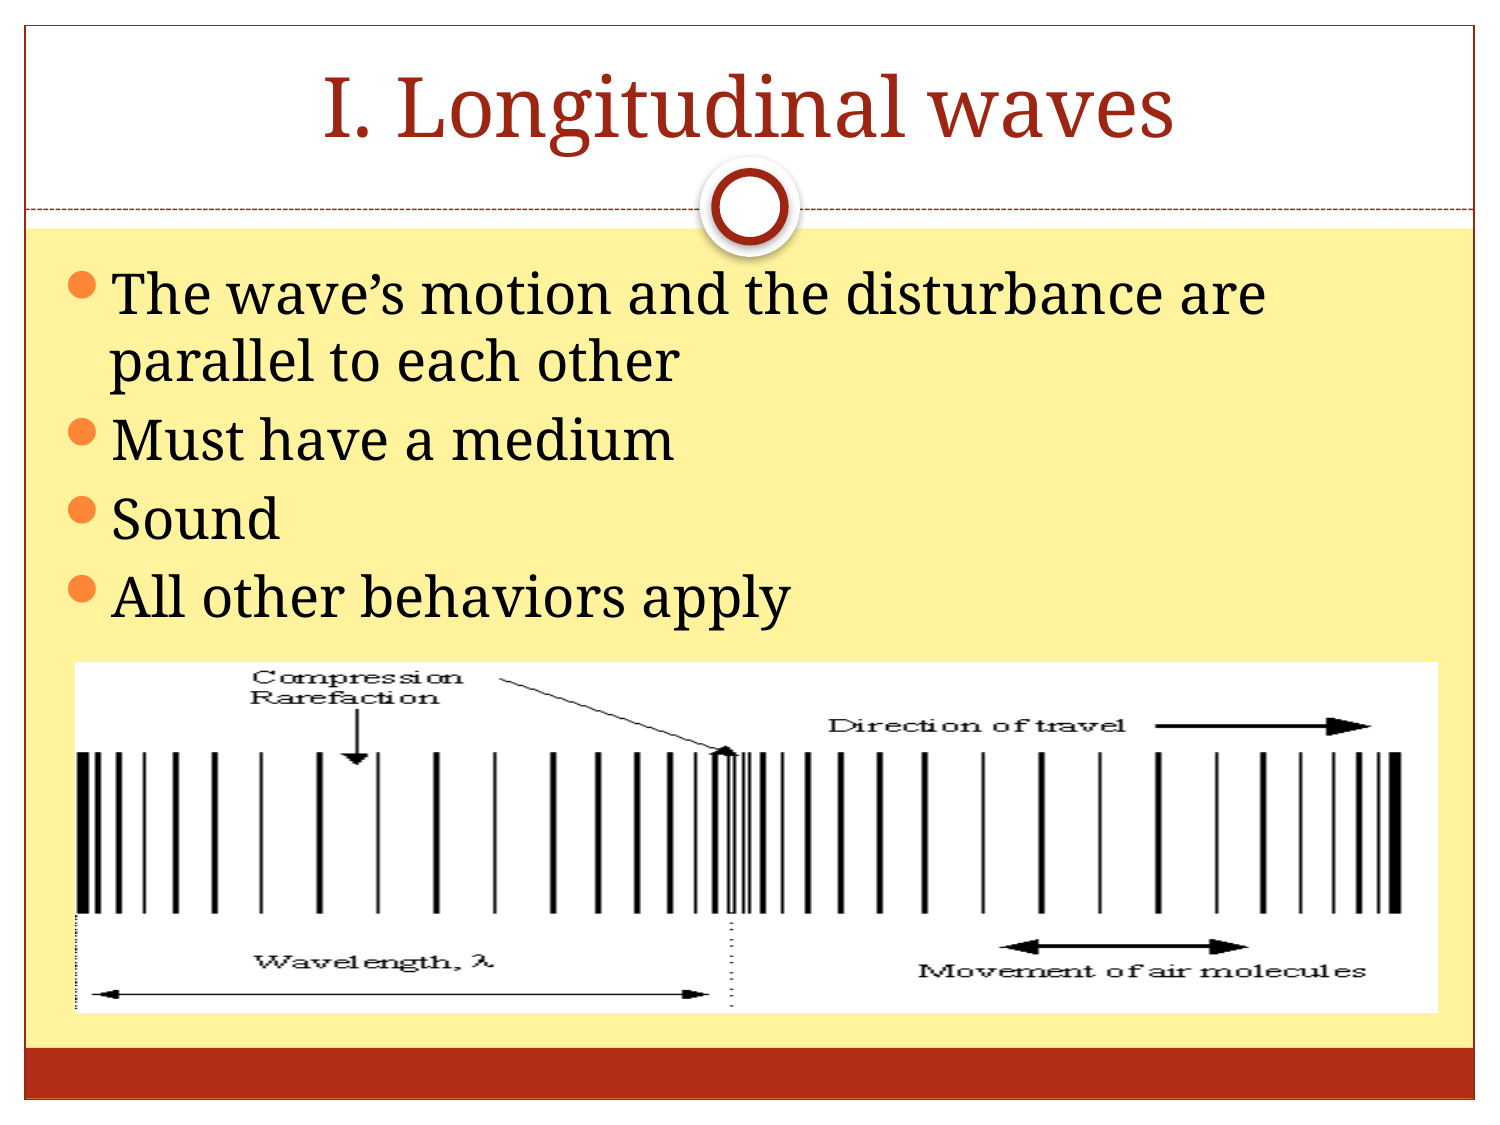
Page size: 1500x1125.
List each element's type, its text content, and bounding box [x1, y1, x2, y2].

title I. Longitudinal waves [49, 37, 1450, 162]
picture [74, 662, 1438, 1013]
list The wave’s motion and the disturbance are parallel to each other Must have a medium Sound All other behaviors apply [49, 250, 1445, 1001]
